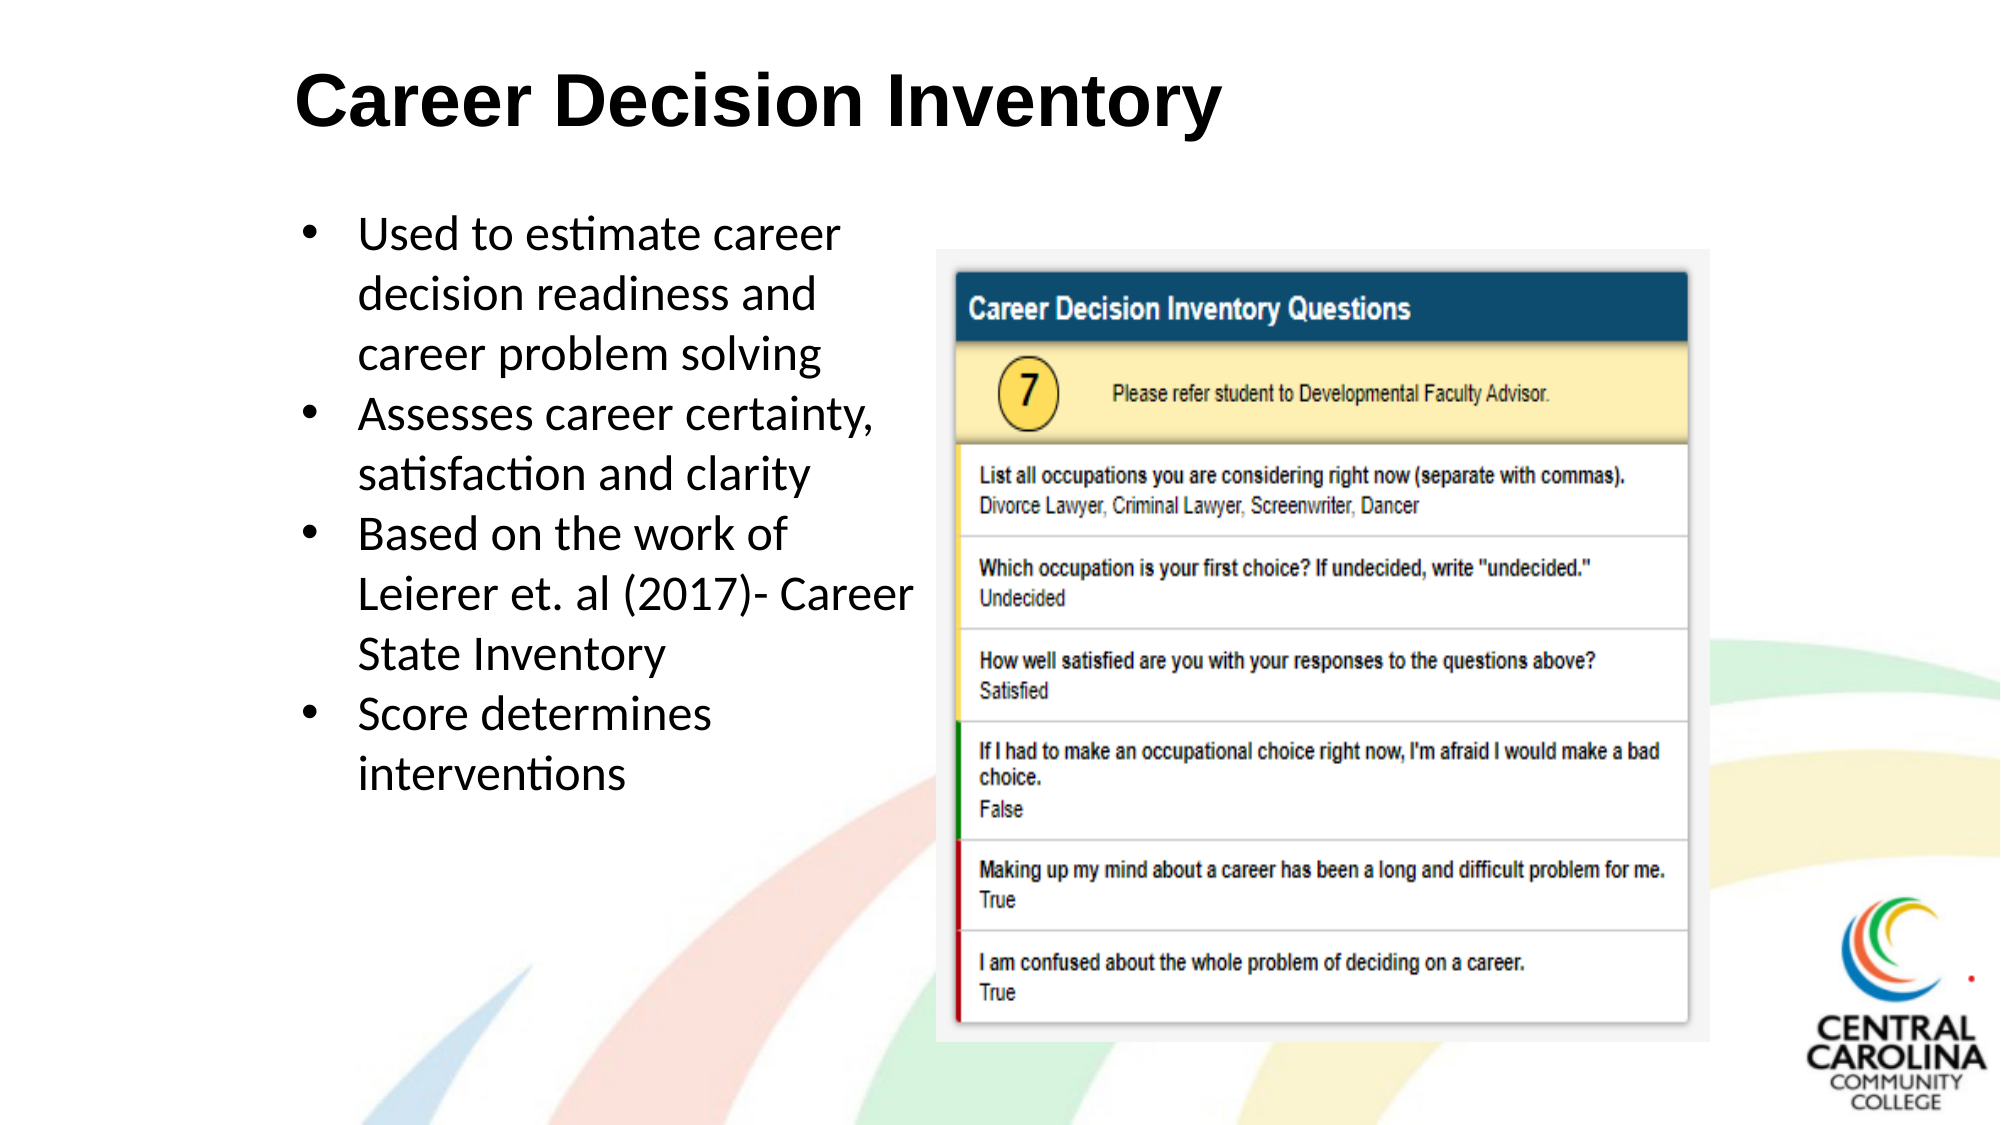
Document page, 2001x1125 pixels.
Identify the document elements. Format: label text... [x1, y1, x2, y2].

title Career Decision Inventory [279, 26, 1630, 158]
text_box Used to estimate career decision readiness and career problem solving Assesses career certainty, satisfaction and clarity Based on the work of Leierer et. al (2017)- Career State Inventory Score determines interventions [286, 193, 937, 869]
picture [0, 0, 2001, 1125]
